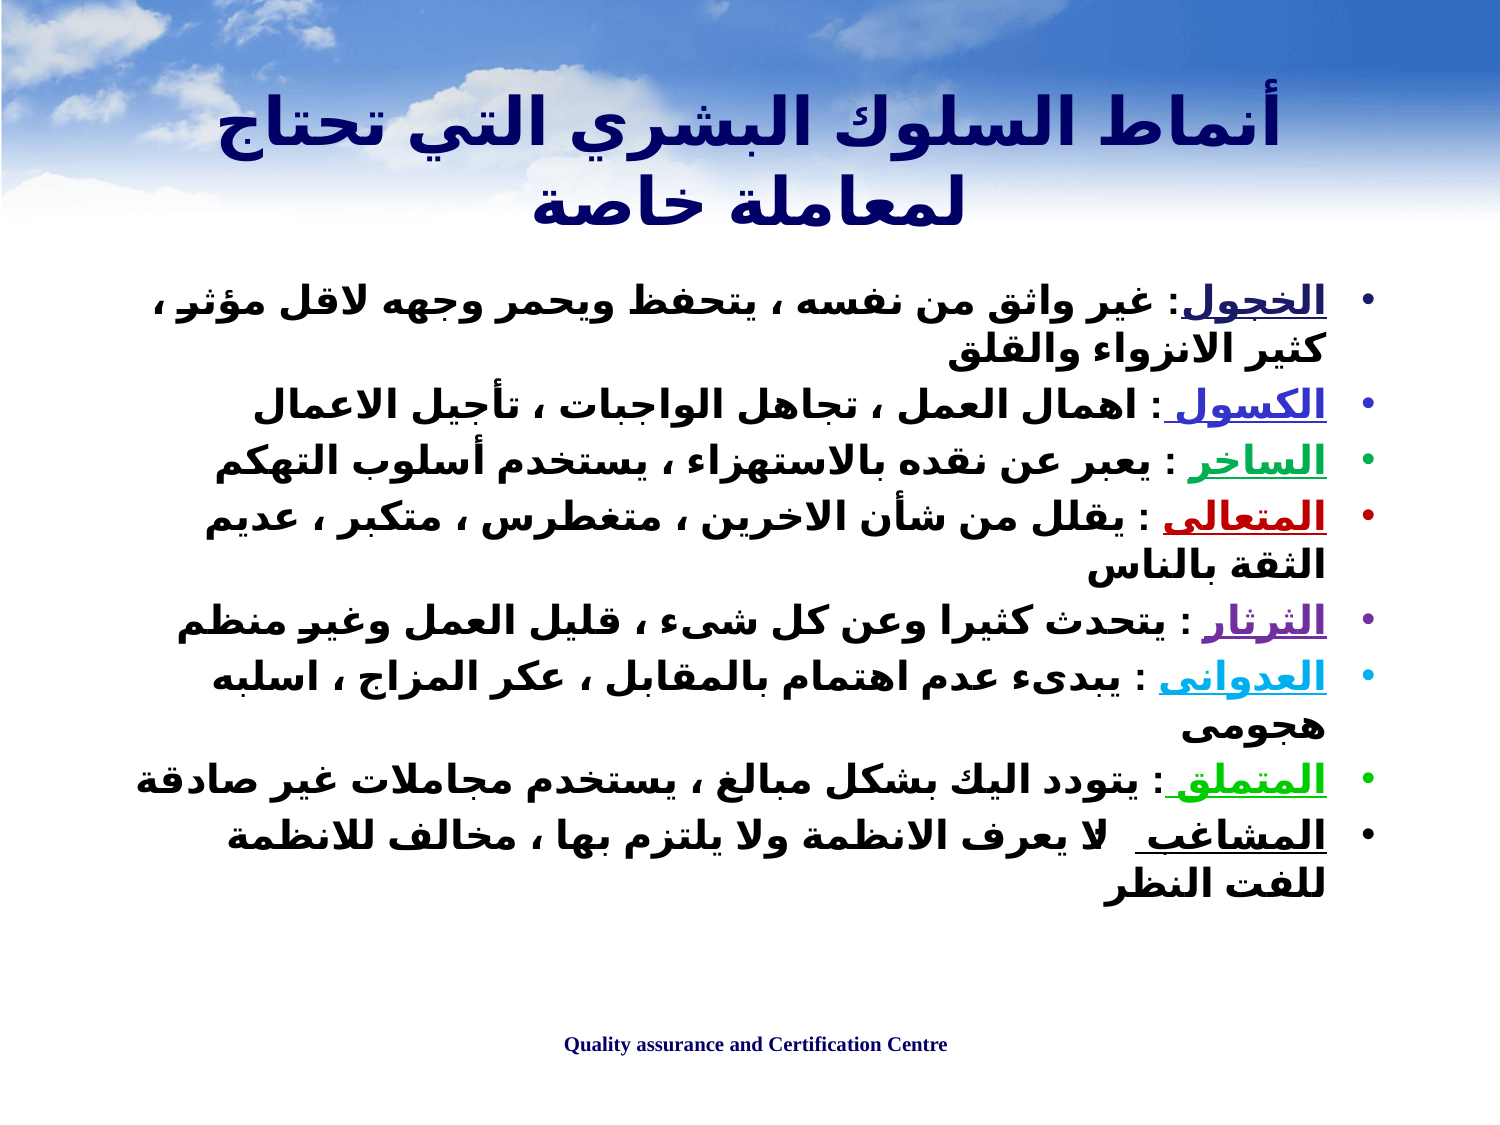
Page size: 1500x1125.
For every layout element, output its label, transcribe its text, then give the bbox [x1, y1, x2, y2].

footer Quality assurance and Certification Centre [407, 1022, 1105, 1099]
title أنماط السلوك البشري التي تحتاج لمعاملة خاصة [111, 89, 1388, 228]
picture [0, 0, 1500, 372]
list الخجول: غير واثق من نفسه ، يتحفظ ويحمر وجهه لاقل مؤثر ، كثير الانزواء والقلق الكسول : اهمال العمل ، تجاهل الواجبات ، تأجيل الاعمال الساخر : يعبر عن نقده بالاستهزاء ، يستخدم أسلوب التهكم المتعالى : يقلل من شأن الاخرين ، متغطرس ، متكبر ، عديم الثقة بالناس الثرثار : يتحدث كثيرا وعن كل شىء ، قليل العمل وغير منظم العدوانى : يبدىء عدم اهتمام بالمقابل ، عكر المزاج ، اسلبه هجومى المتملق : يتودد اليك بشكل مبالغ ، يستخدم مجاملات غير صادقة المشاغب : لا يعرف الانظمة ولا يلتزم بها ، مخالف للانظمة للفت النظر [111, 266, 1388, 943]
